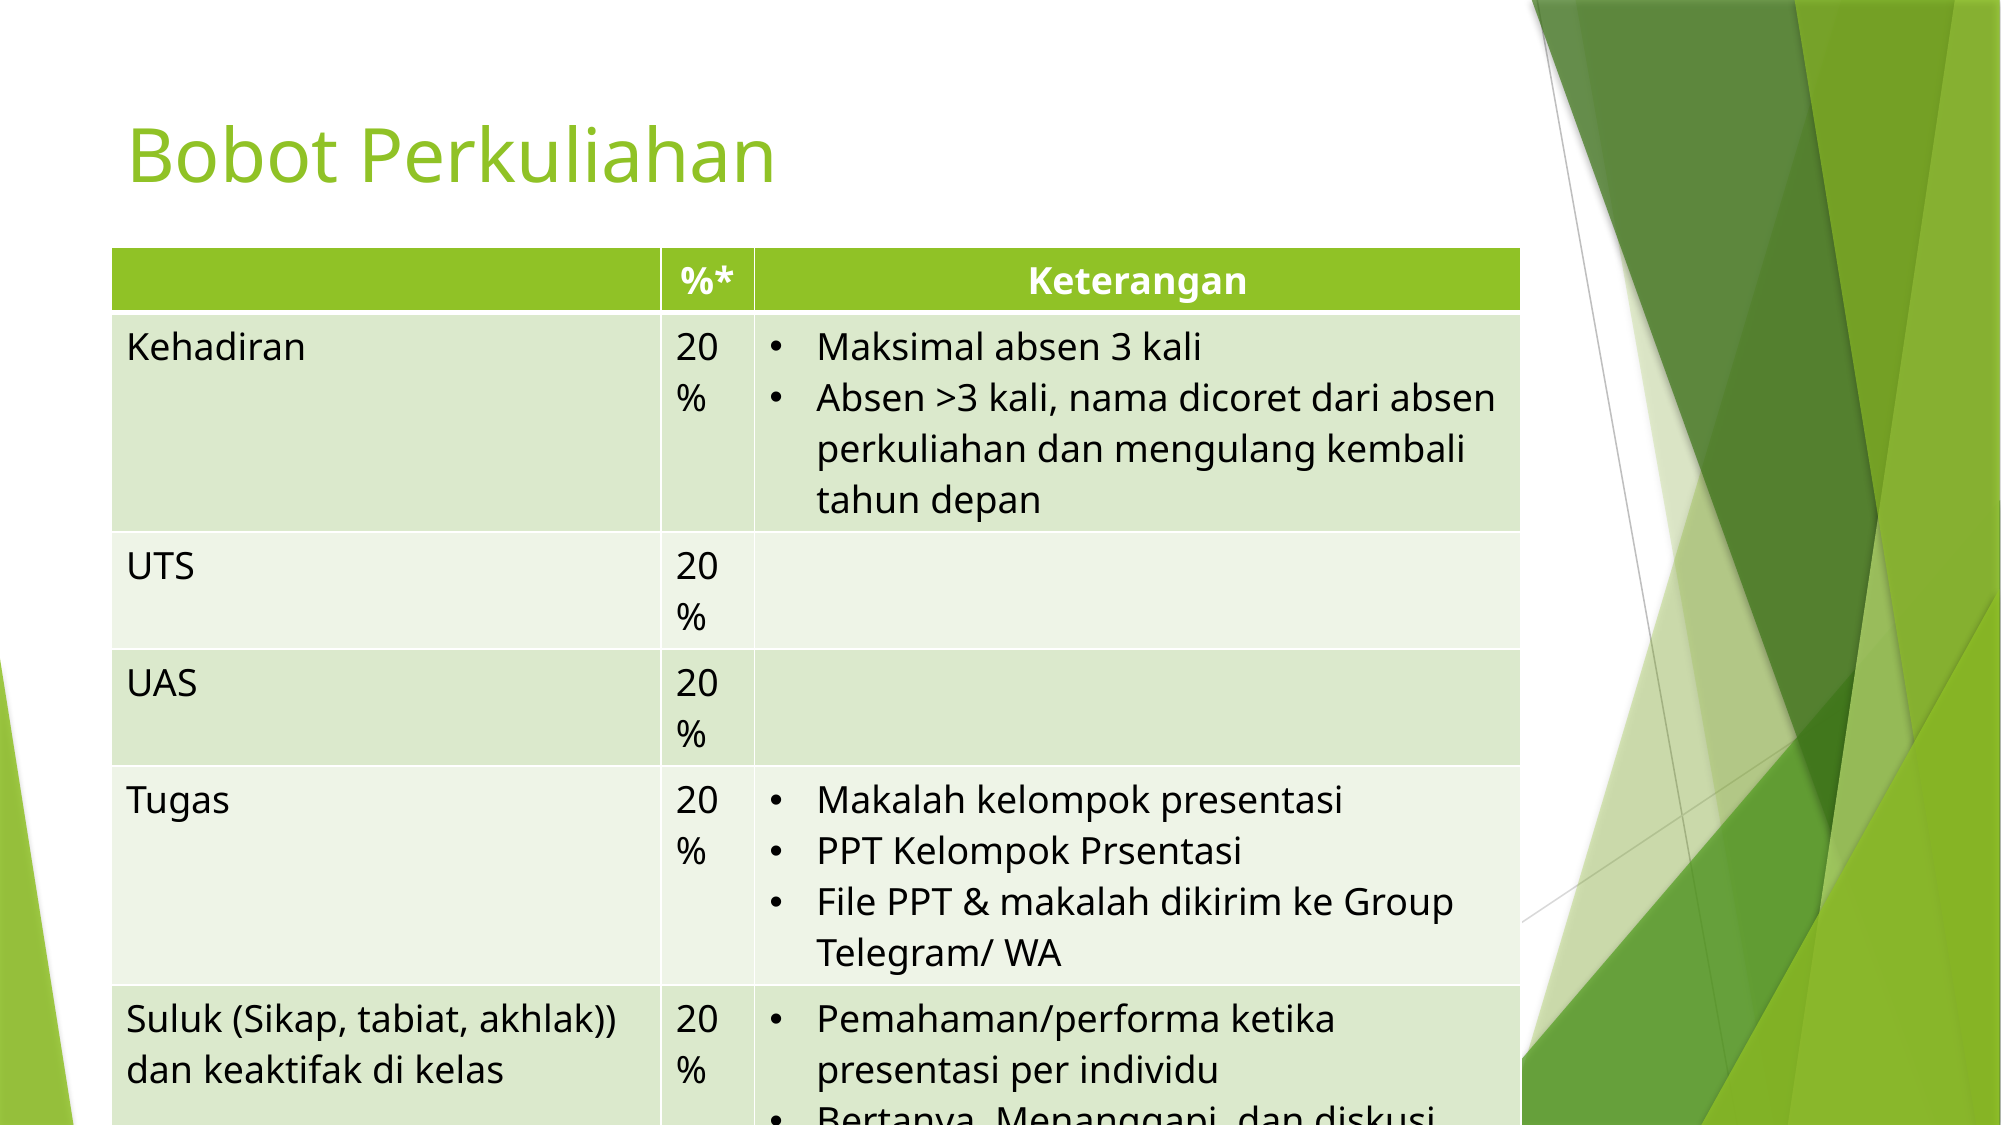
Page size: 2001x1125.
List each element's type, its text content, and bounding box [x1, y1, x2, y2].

table_header Keterangan [755, 248, 1520, 310]
table_header [112, 248, 660, 310]
table_cell 20% [662, 767, 754, 984]
title Bobot Perkuliahan [111, 99, 1522, 246]
table_header %* [662, 248, 754, 310]
table_cell Kehadiran [112, 315, 660, 531]
table_cell UAS [112, 650, 660, 765]
table_cell 20% [662, 315, 754, 531]
table_cell Tugas [112, 767, 660, 984]
table_cell 20% [662, 986, 754, 1125]
table_cell Makalah kelompok presentasi PPT Kelompok Prsentasi File PPT & makalah dikirim ke Group Telegram/ WA [755, 767, 1520, 984]
table_cell UTS [112, 533, 660, 648]
table_cell Pemahaman/performa ketika presentasi per individu Bertanya, Menanggapi, dan diskusi [755, 986, 1520, 1125]
table_cell Maksimal absen 3 kali Absen >3 kali, nama dicoret dari absen perkuliahan dan mengulang kembali tahun depan [755, 315, 1520, 531]
table_cell 20% [662, 533, 754, 648]
table_cell [755, 650, 1520, 765]
table_cell 20% [662, 650, 754, 765]
table_cell [755, 533, 1520, 648]
table_cell Suluk (Sikap, tabiat, akhlak)) dan keaktifak di kelas [112, 986, 660, 1125]
